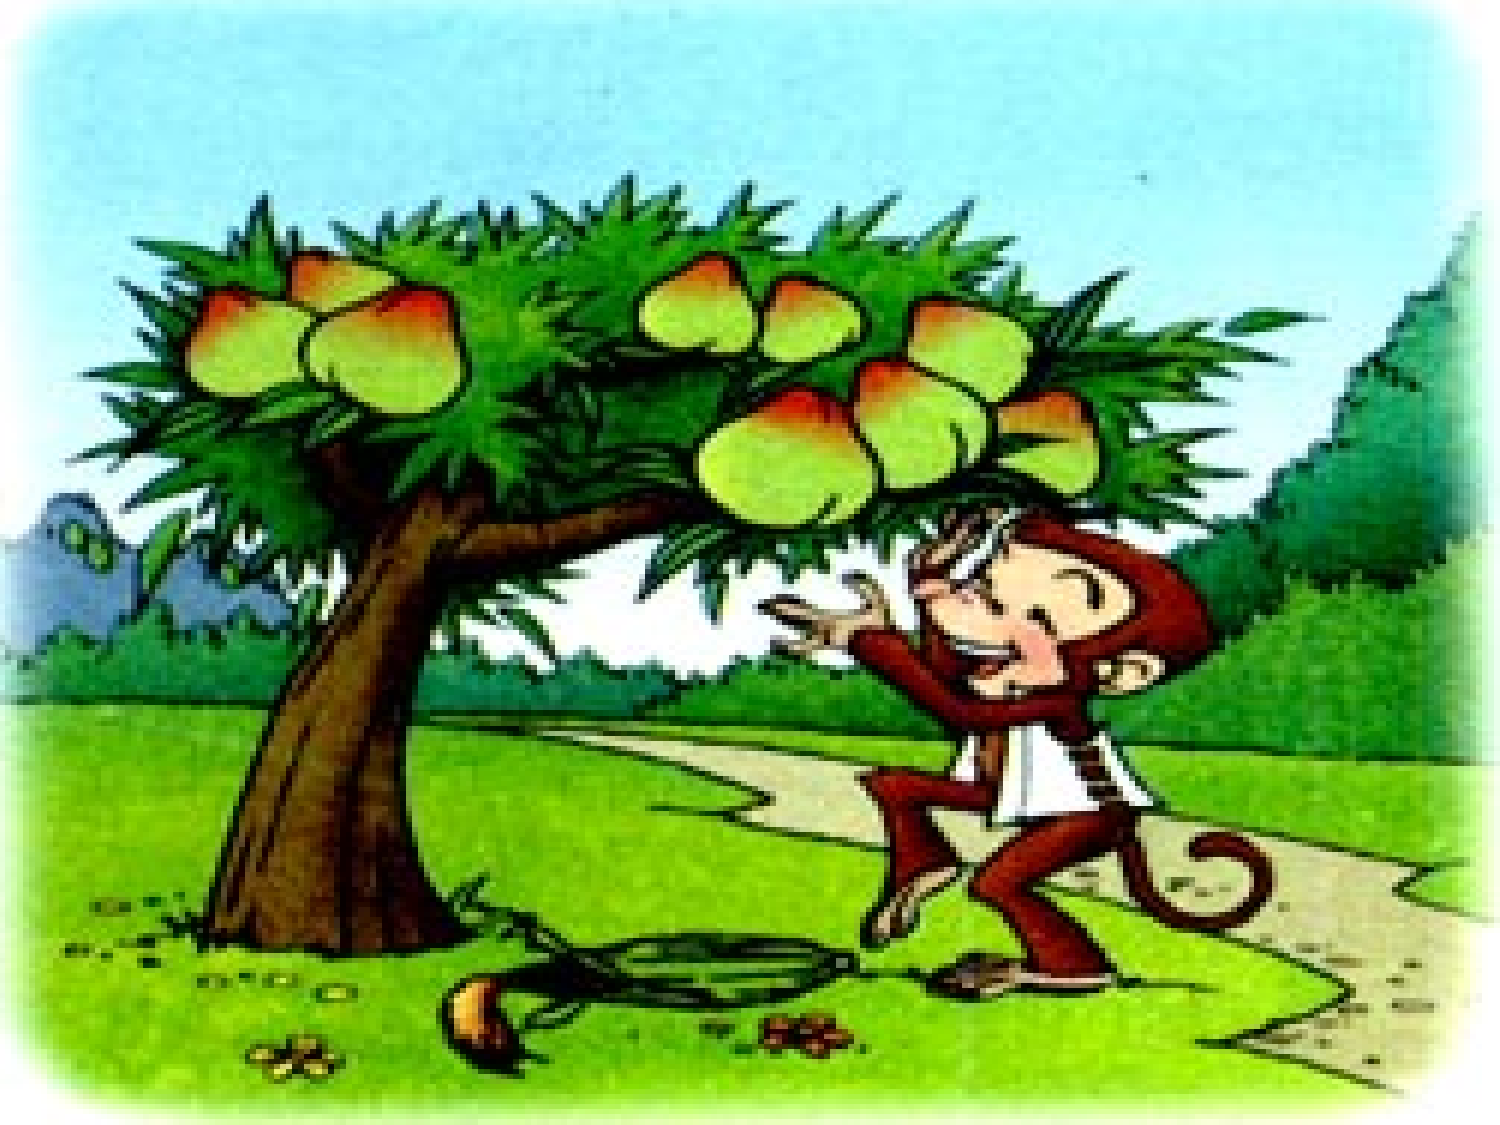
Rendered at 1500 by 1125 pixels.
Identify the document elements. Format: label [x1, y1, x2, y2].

list [0, 0, 1500, 1125]
